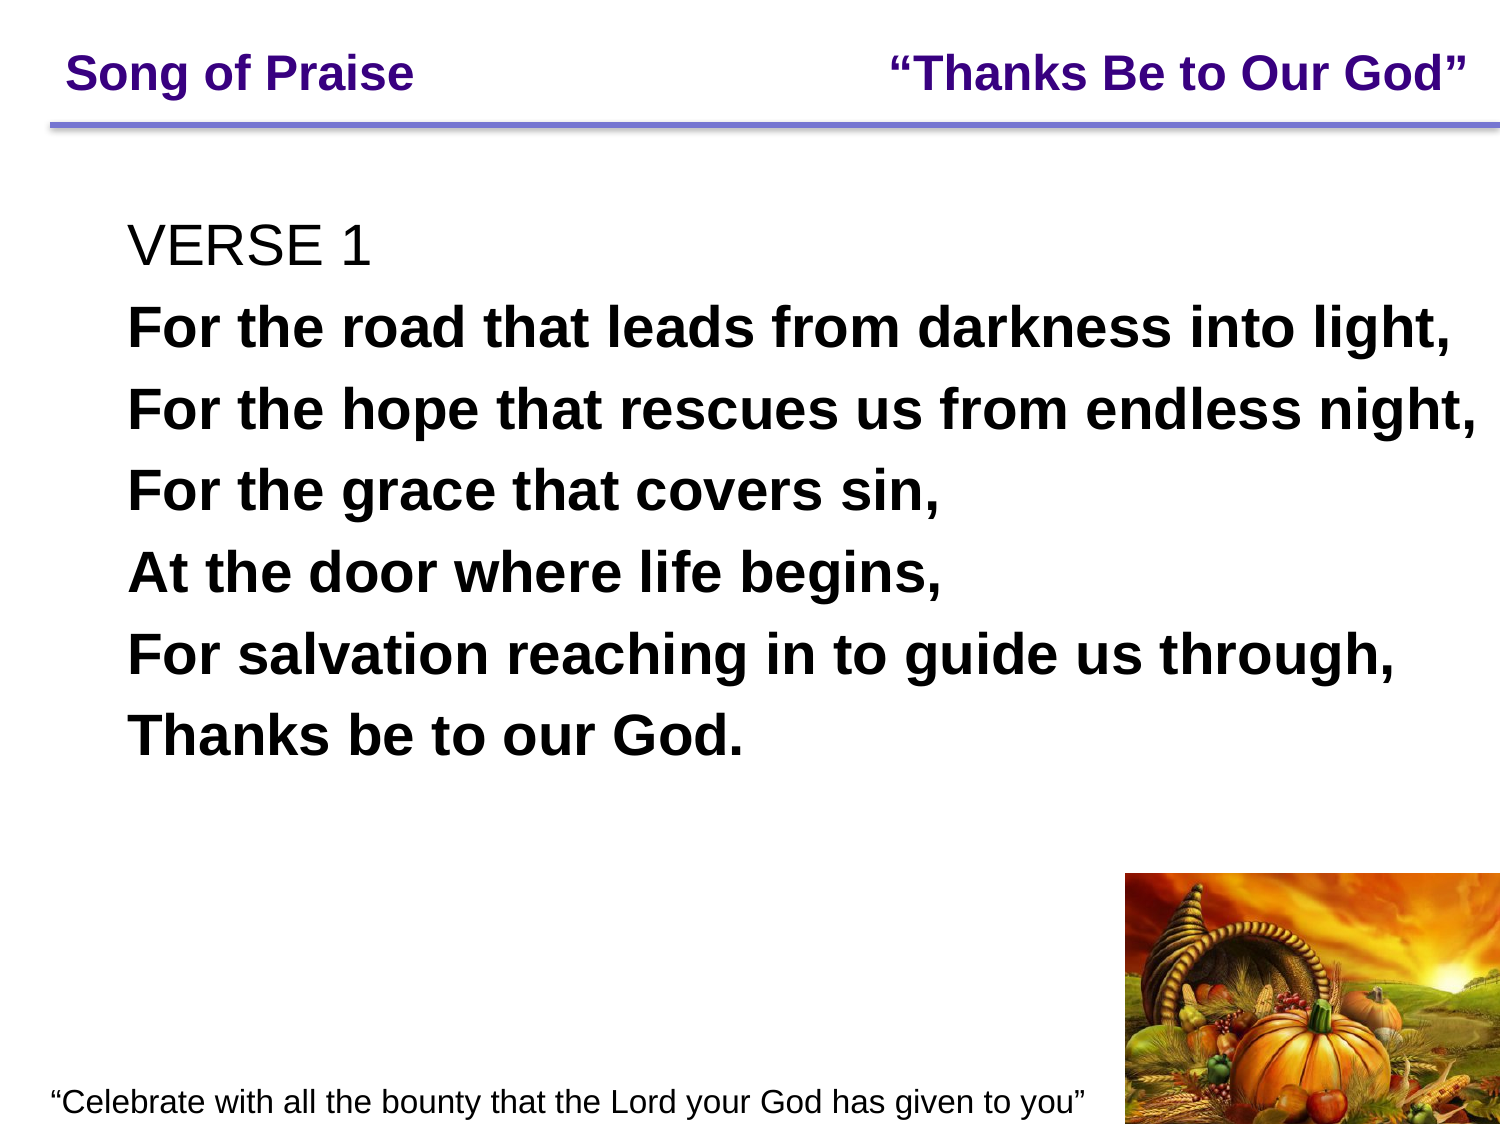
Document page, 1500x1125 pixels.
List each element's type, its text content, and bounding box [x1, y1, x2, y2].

title Song of Praise “Thanks Be to Our God” [50, 28, 1488, 113]
list VERSE 1 For the road that leads from darkness into light, For the hope that rescues us from endless night, For the grace that covers sin, At the door where life begins, For salvation reaching in to guide us through, Thanks be to our God. [112, 200, 1500, 813]
picture [1125, 873, 1500, 1124]
